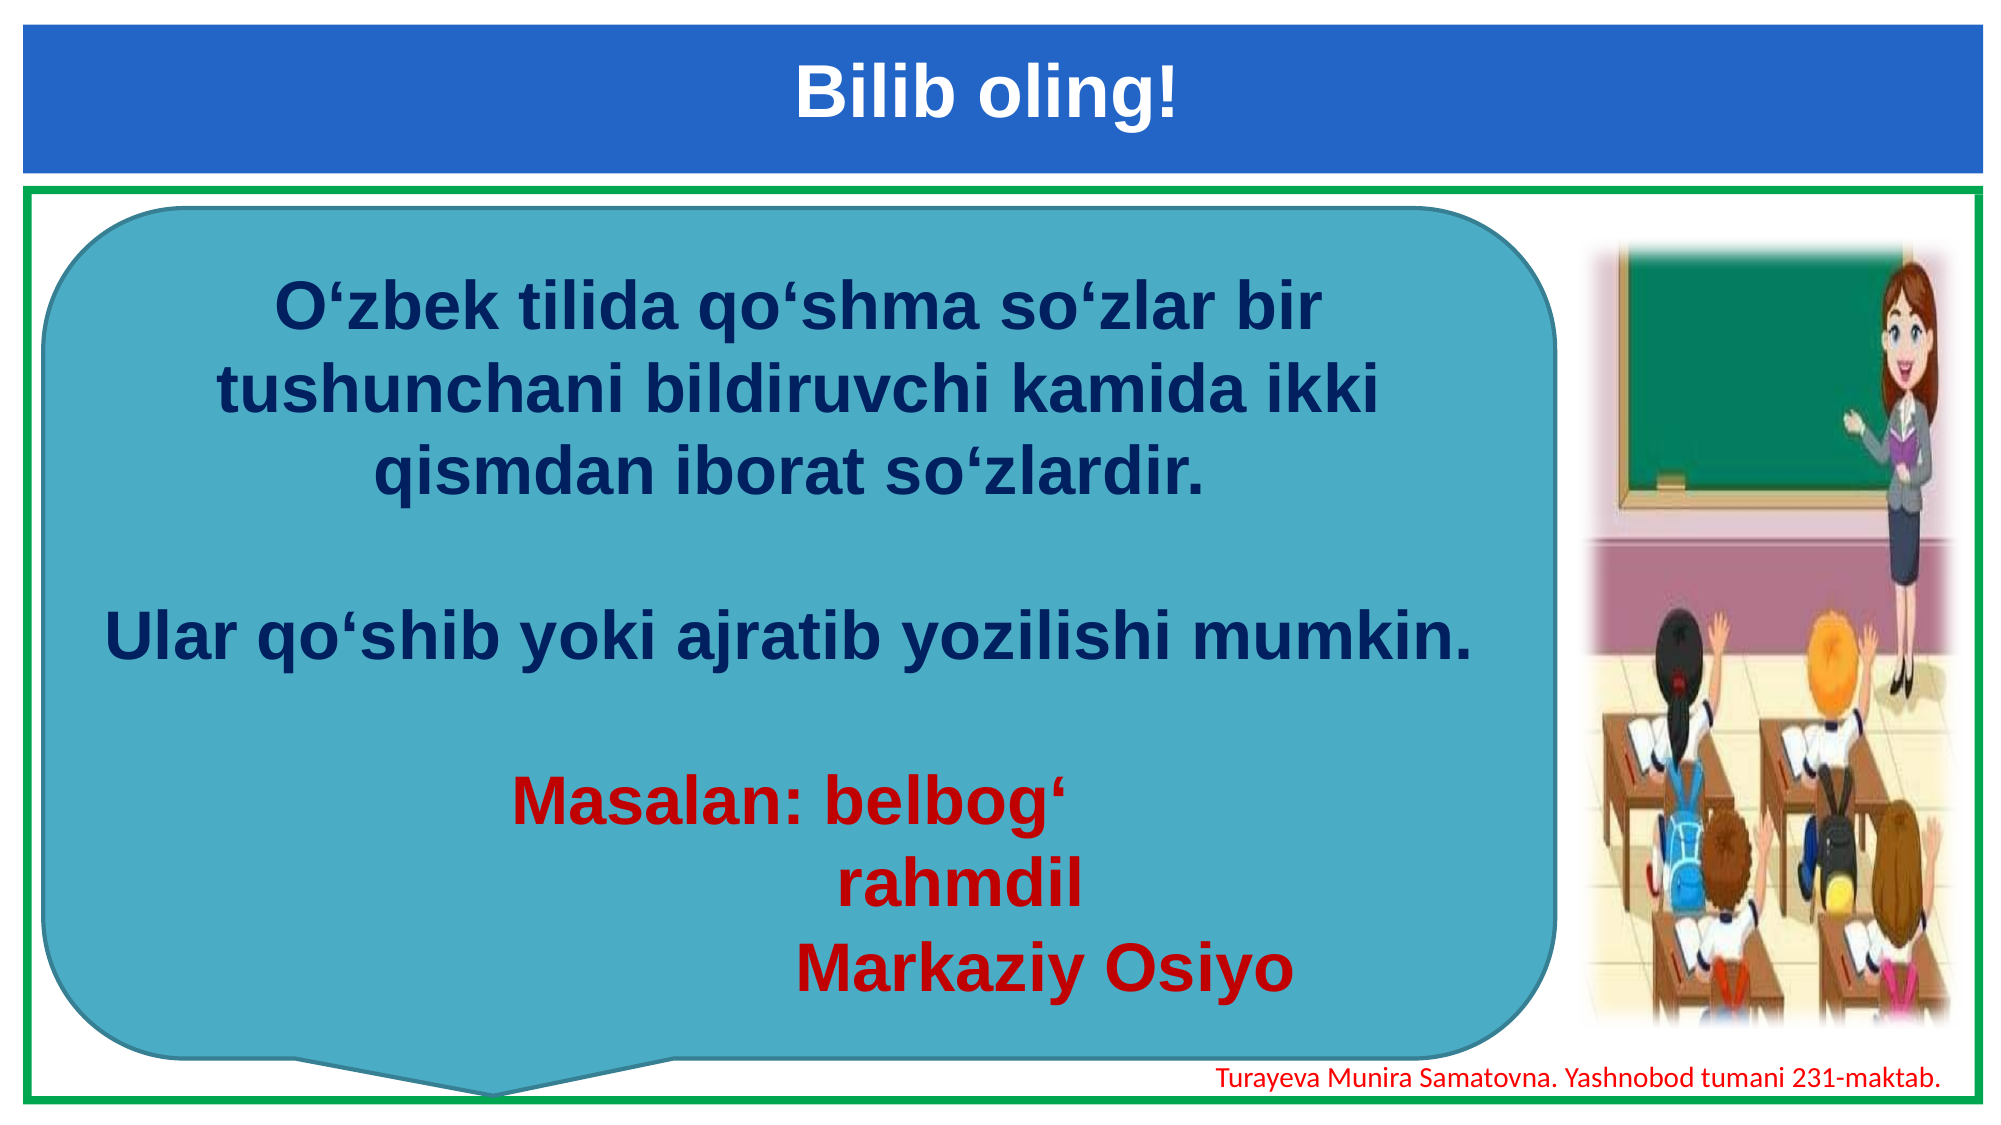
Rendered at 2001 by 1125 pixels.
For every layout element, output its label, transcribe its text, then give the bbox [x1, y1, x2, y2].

text_box O‘zbek tilida qo‘shma so‘zlar bir tushunchani bildiruvchi kamida ikki qismdan iborat so‘zlardir. Ular qo‘shib yoki ajratib yozilishi mumkin. Masalan: belbog‘ rahmdil Markaziy Osiyo [41, 205, 1558, 1098]
footer Turayeva Munira Samatovna. Yashnobod tumani 231-maktab. [1194, 1058, 1964, 1094]
title Bilib oling! [277, 41, 1699, 151]
picture [1578, 237, 1962, 1030]
